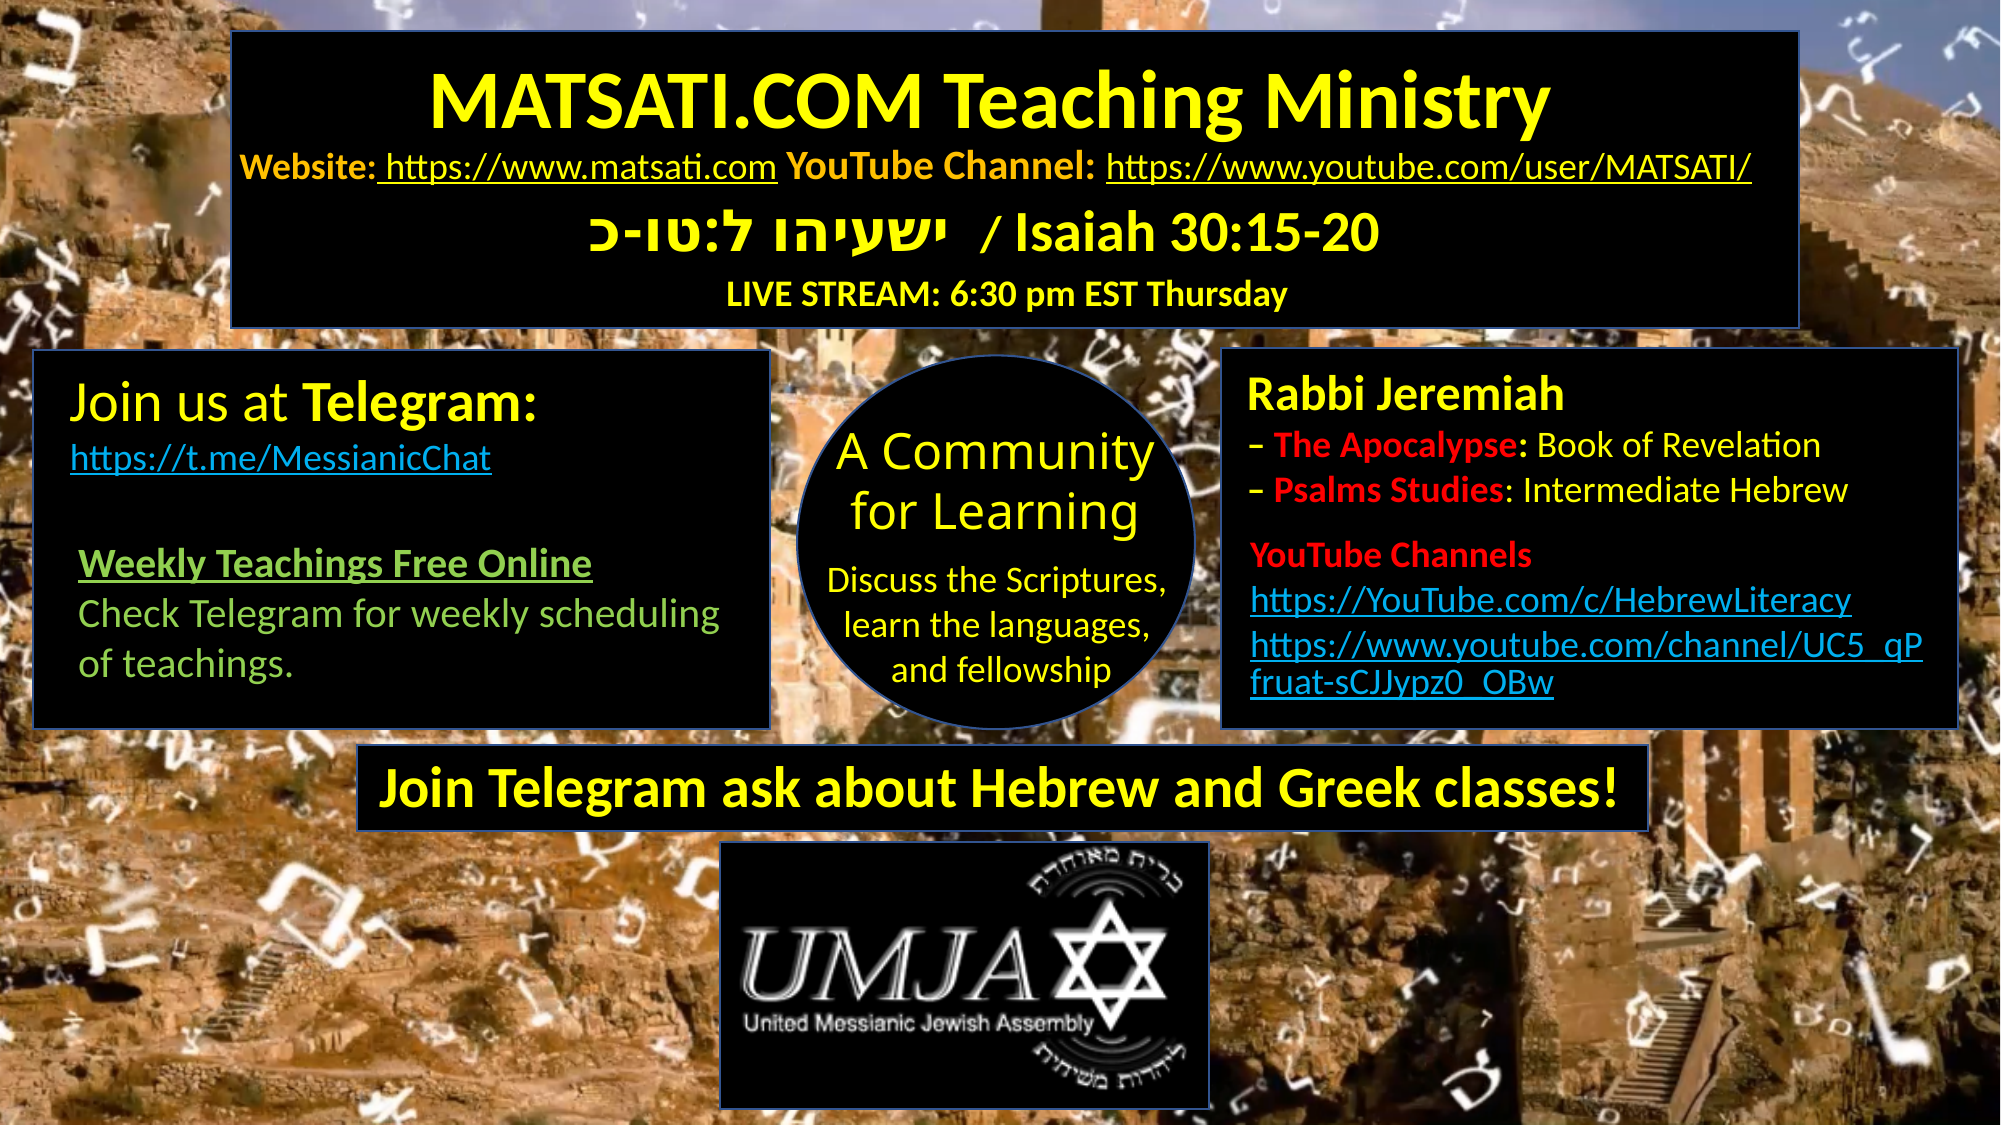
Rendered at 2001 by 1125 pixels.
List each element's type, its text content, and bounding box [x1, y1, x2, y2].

text_box Rabbi Jeremiah – The Apocalypse: Book of Revelation – Psalms Studies: Intermediate Hebrew [1232, 352, 1941, 563]
text_box ישעיהו ל:טו-כ / Isaiah 30:15-20 [402, 195, 1568, 271]
text_box [356, 827, 1649, 832]
text_box A Community for Learning [793, 411, 1198, 547]
text_box LIVE STREAM: 6:30 pm EST Thursday [639, 271, 1377, 322]
text_box MATSATI.COM Teaching Ministry [0, 37, 2000, 130]
text_box [1220, 347, 1959, 730]
text_box YouTube Channels https://YouTube.com/c/HebrewLiteracy https://www.youtube.com/channel/UC5_qPfruat-sCJJypz0_OBw [1235, 522, 1941, 718]
text_box [883, 698, 1108, 731]
text_box Website: https://www.matsati.com YouTube Channel: https://www.youtube.com/user/MATSATI/ [0, 130, 2000, 195]
text_box [230, 195, 1800, 329]
text_box Join Telegram ask about Hebrew and Greek classes! [15, 741, 1985, 827]
text_box [230, 30, 1800, 37]
text_box Discuss the Scriptures, learn the languages, and fellowship [802, 547, 1201, 698]
picture [0, 0, 2001, 1125]
text_box Weekly Teachings Free Online Check Telegram for weekly scheduling of teachings. [63, 528, 736, 693]
text_box [32, 349, 771, 730]
text_box [796, 547, 802, 588]
text_box [852, 354, 1140, 411]
text_box Join us at Telegram: https://t.me/MessianicChat [55, 355, 744, 486]
